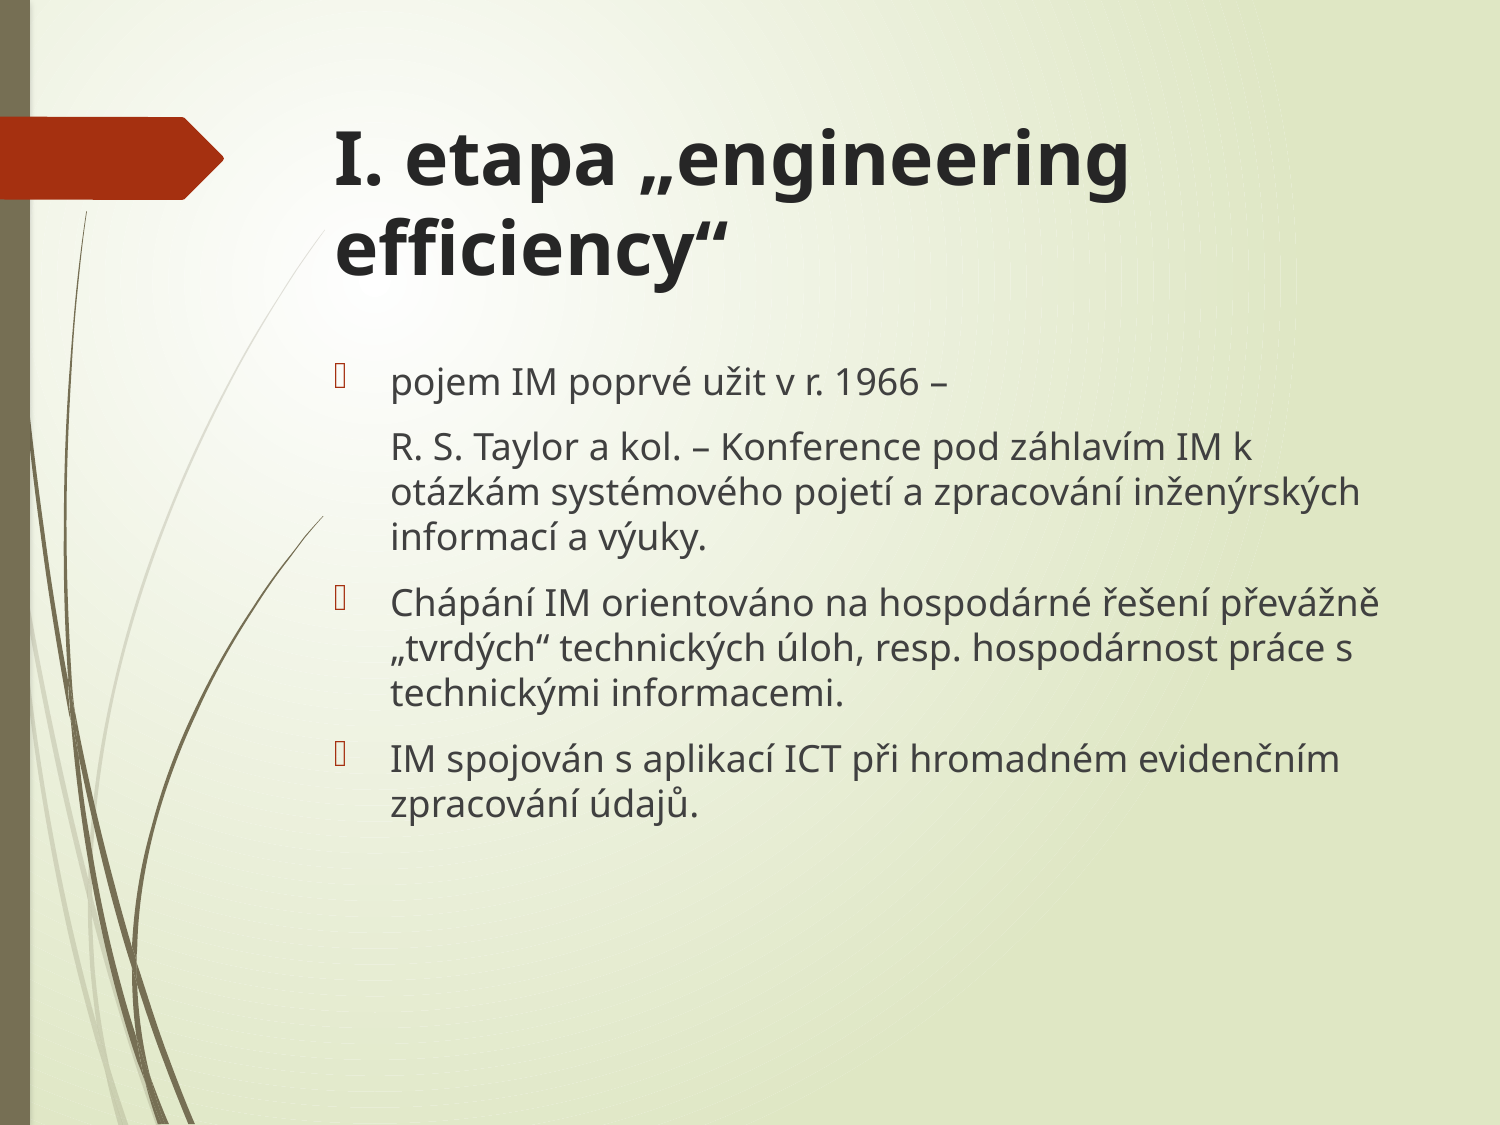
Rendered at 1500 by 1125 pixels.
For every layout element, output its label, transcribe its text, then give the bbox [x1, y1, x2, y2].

list pojem IM poprvé užit v r. 1966 – R. S. Taylor a kol. – Konference pod záhlavím IM k otázkám systémového pojetí a zpracování inženýrských informací a výuky. Chápání IM orientováno na hospodárné řešení převážně „tvrdých“ technických úloh, resp. hospodárnost práce s technickými informacemi. IM spojován s aplikací ICT při hromadném evidenčním zpracování údajů. [318, 350, 1400, 970]
title I. etapa „engineering efficiency“ [319, 102, 1400, 313]
